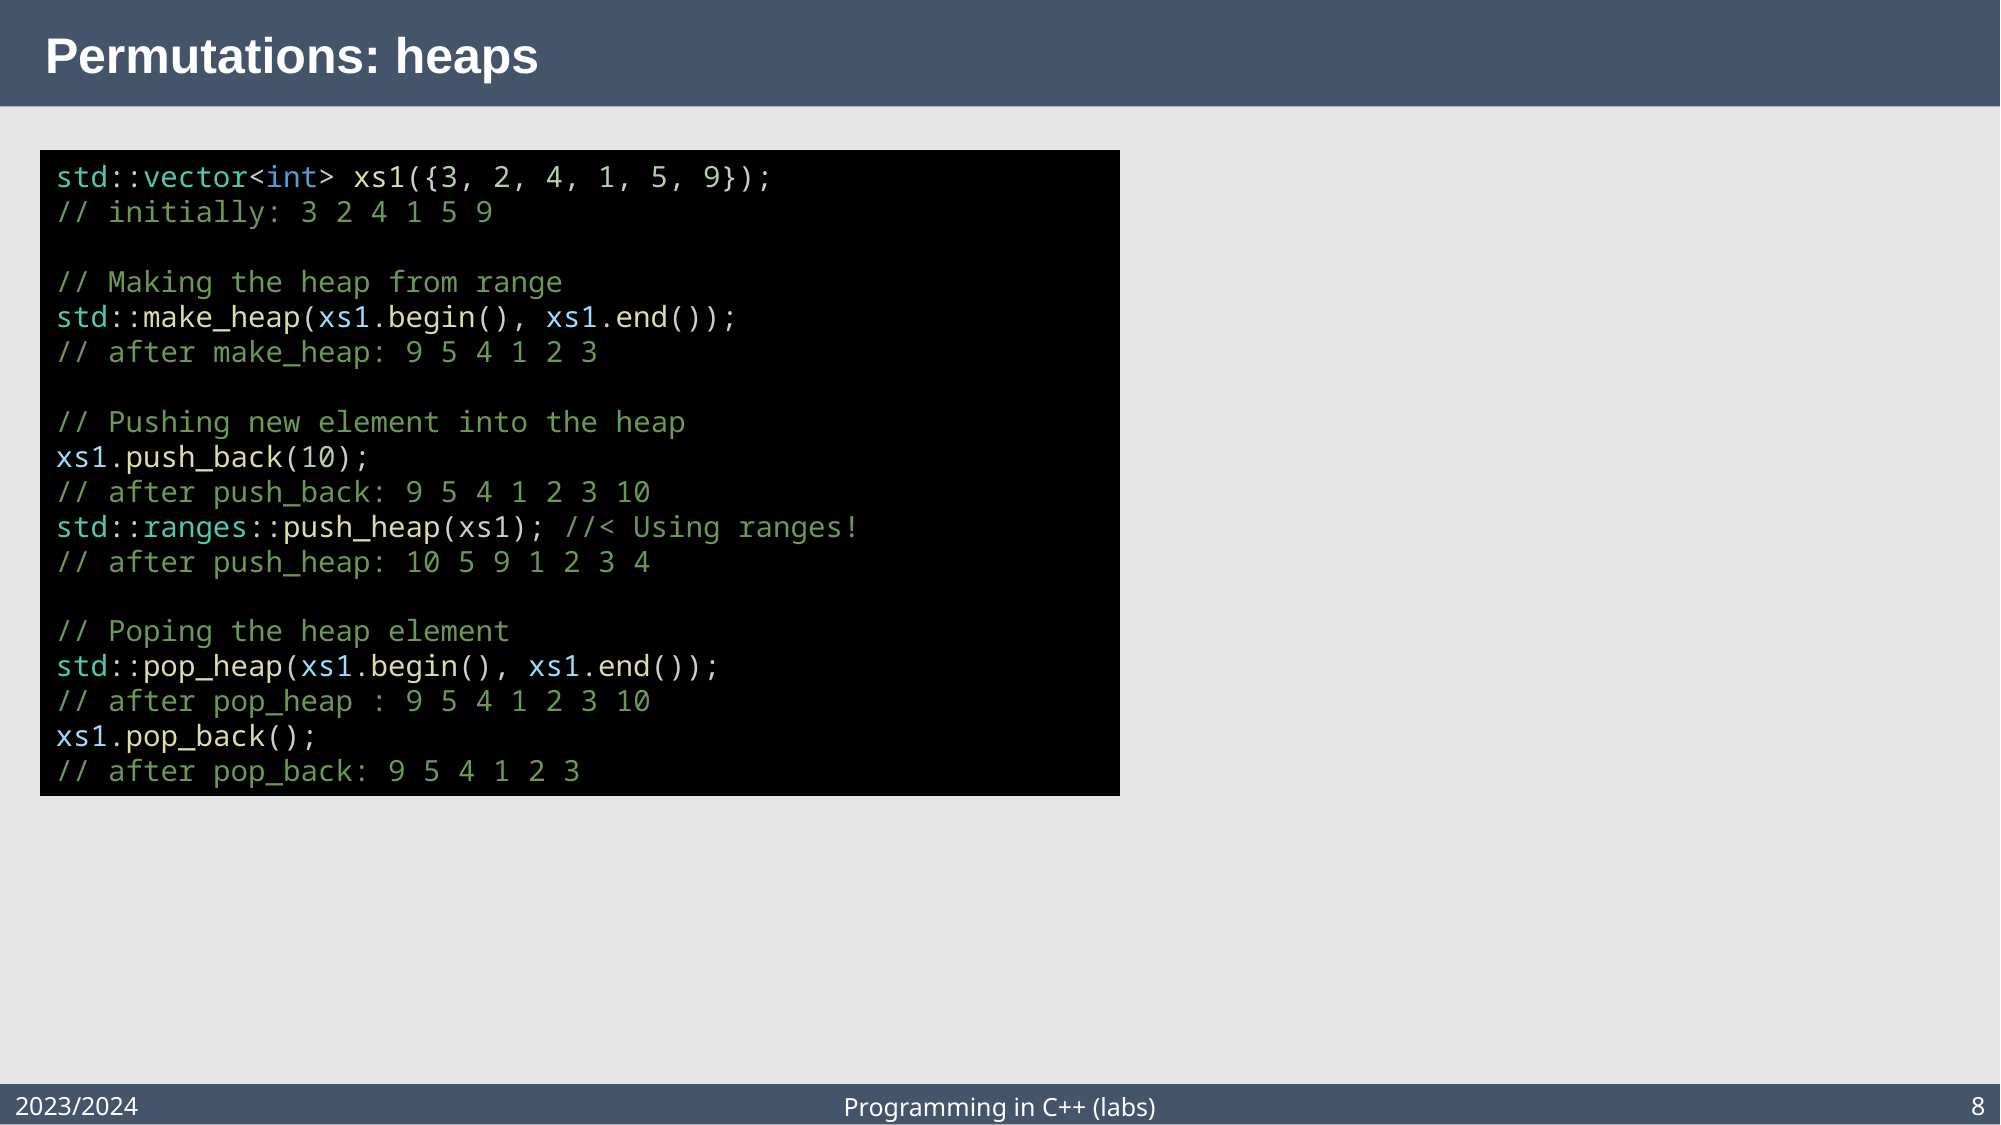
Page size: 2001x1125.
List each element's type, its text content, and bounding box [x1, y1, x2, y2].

text_box Programming in C++ (labs) [662, 1084, 1338, 1125]
text_box 8 [1550, 1082, 2000, 1124]
text_box 2023/2024 [0, 1082, 450, 1124]
title Permutations: heaps [0, 0, 2000, 107]
text_box std::vector<int> xs1({3, 2, 4, 1, 5, 9}); // initially: 3 2 4 1 5 9 // Making the heap from range std::make_heap(xs1.begin(), xs1.end()); // after make_heap: 9 5 4 1 2 3 // Pushing new element into the heap xs1.push_back(10); // after push_back: 9 5 4 1 2 3 10 std::ranges::push_heap(xs1); //< Using ranges! // after push_heap: 10 5 9 1 2 3 4 // Poping the heap element std::pop_heap(xs1.begin(), xs1.end()); // after pop_heap : 9 5 4 1 2 3 10 xs1.pop_back(); // after pop_back: 9 5 4 1 2 3 [40, 150, 1119, 796]
